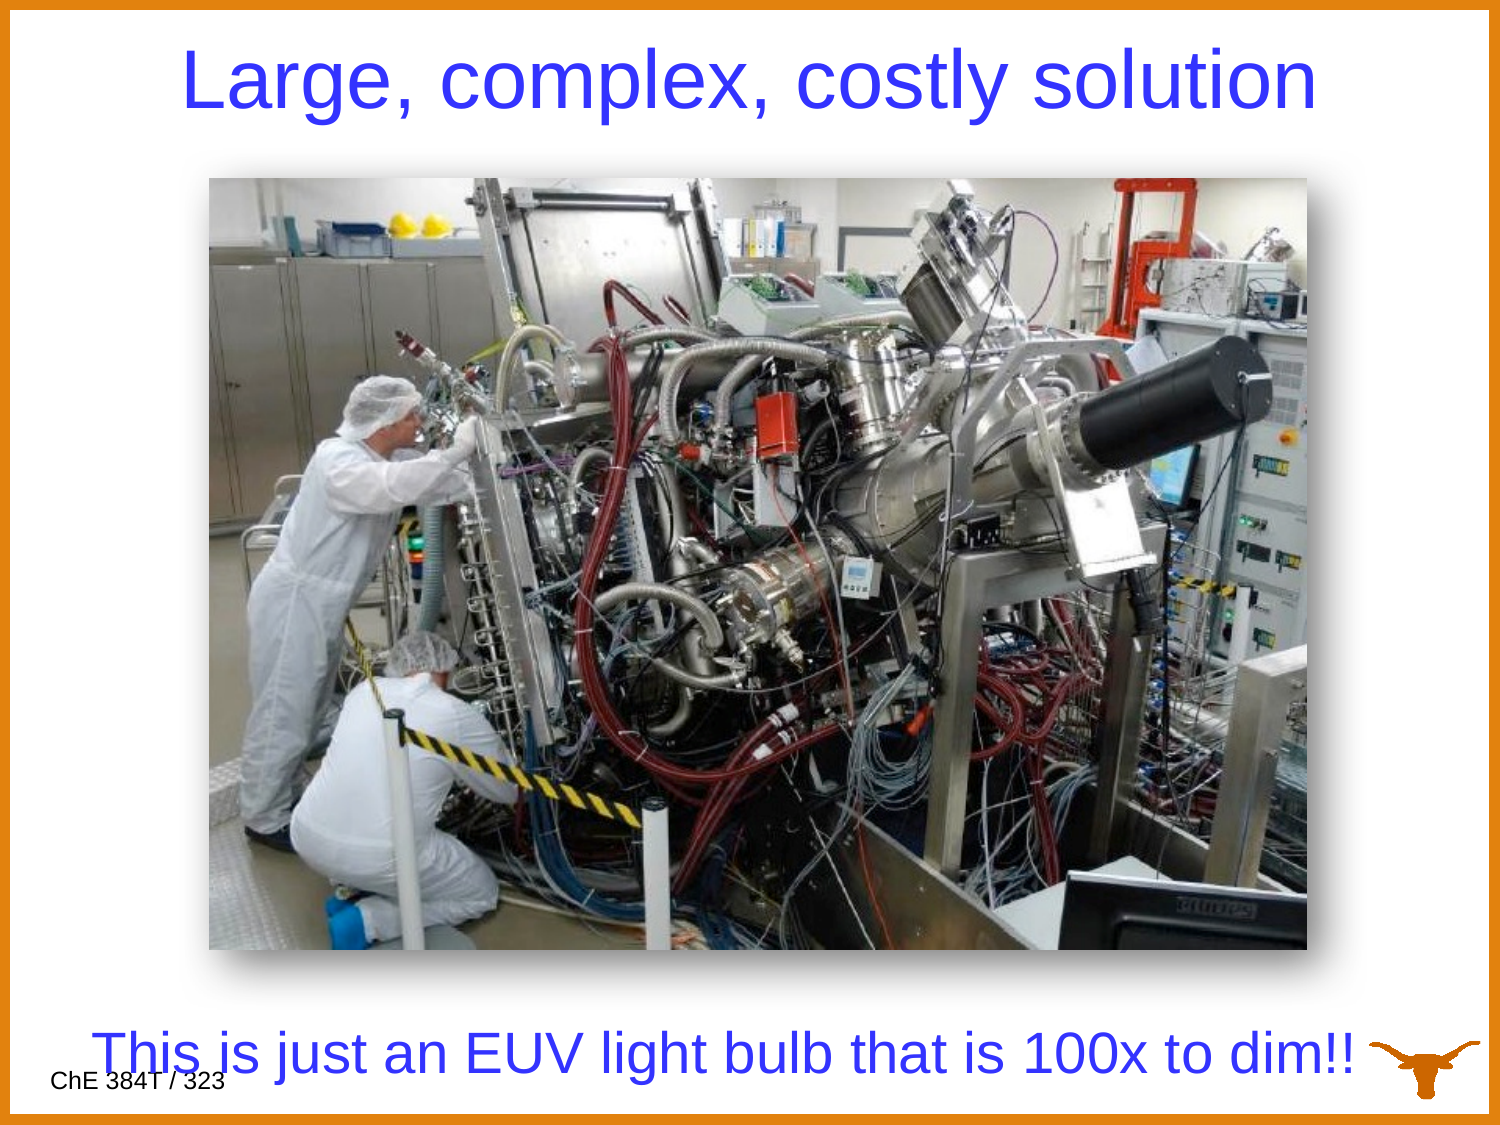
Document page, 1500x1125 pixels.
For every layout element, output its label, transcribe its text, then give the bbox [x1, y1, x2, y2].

picture [1425, 1040, 1481, 1100]
picture [208, 177, 1307, 951]
title This is just an EUV light bulb that is 100x to dim!! [24, 999, 1425, 1100]
text_box Large, complex, costly solution [112, 24, 1388, 125]
